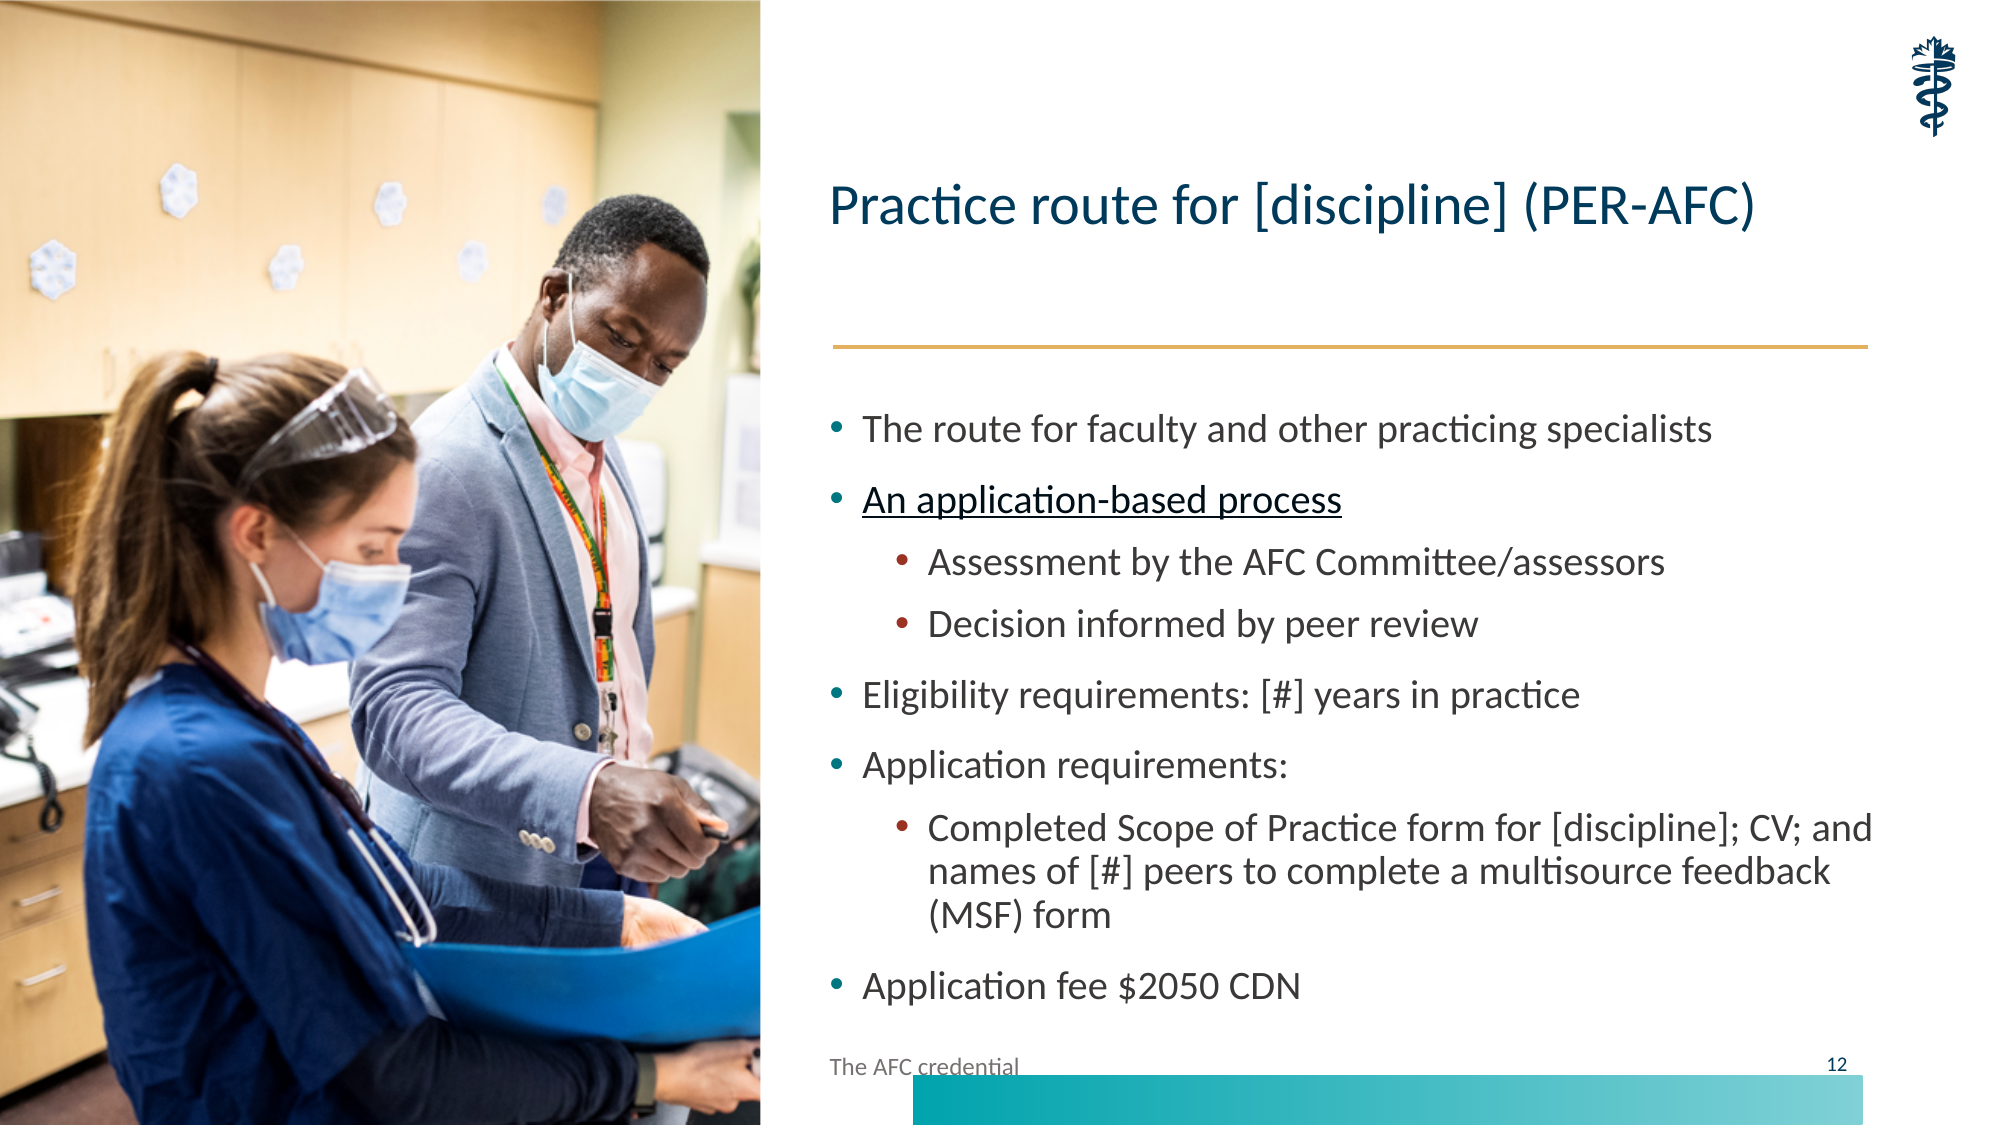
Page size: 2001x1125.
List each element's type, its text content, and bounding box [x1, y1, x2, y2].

title Practice route for [discipline] (PER-AFC) [814, 103, 1895, 315]
picture [0, 0, 761, 1125]
picture [1899, 24, 1968, 149]
slide_number 12 [1667, 1042, 1863, 1103]
footer The AFC credential [814, 1042, 1494, 1103]
list The route for faculty and other practicing specialists An application-based process Assessment by the AFC Committee/assessors Decision informed by peer review Eligibility requirements: [#] years in practice Application requirements: Completed Scope of Practice form for [discipline]; CV; and names of [#] peers to complete a multisource feedback (MSF) form Application fee $2050 CDN [814, 399, 1895, 1021]
